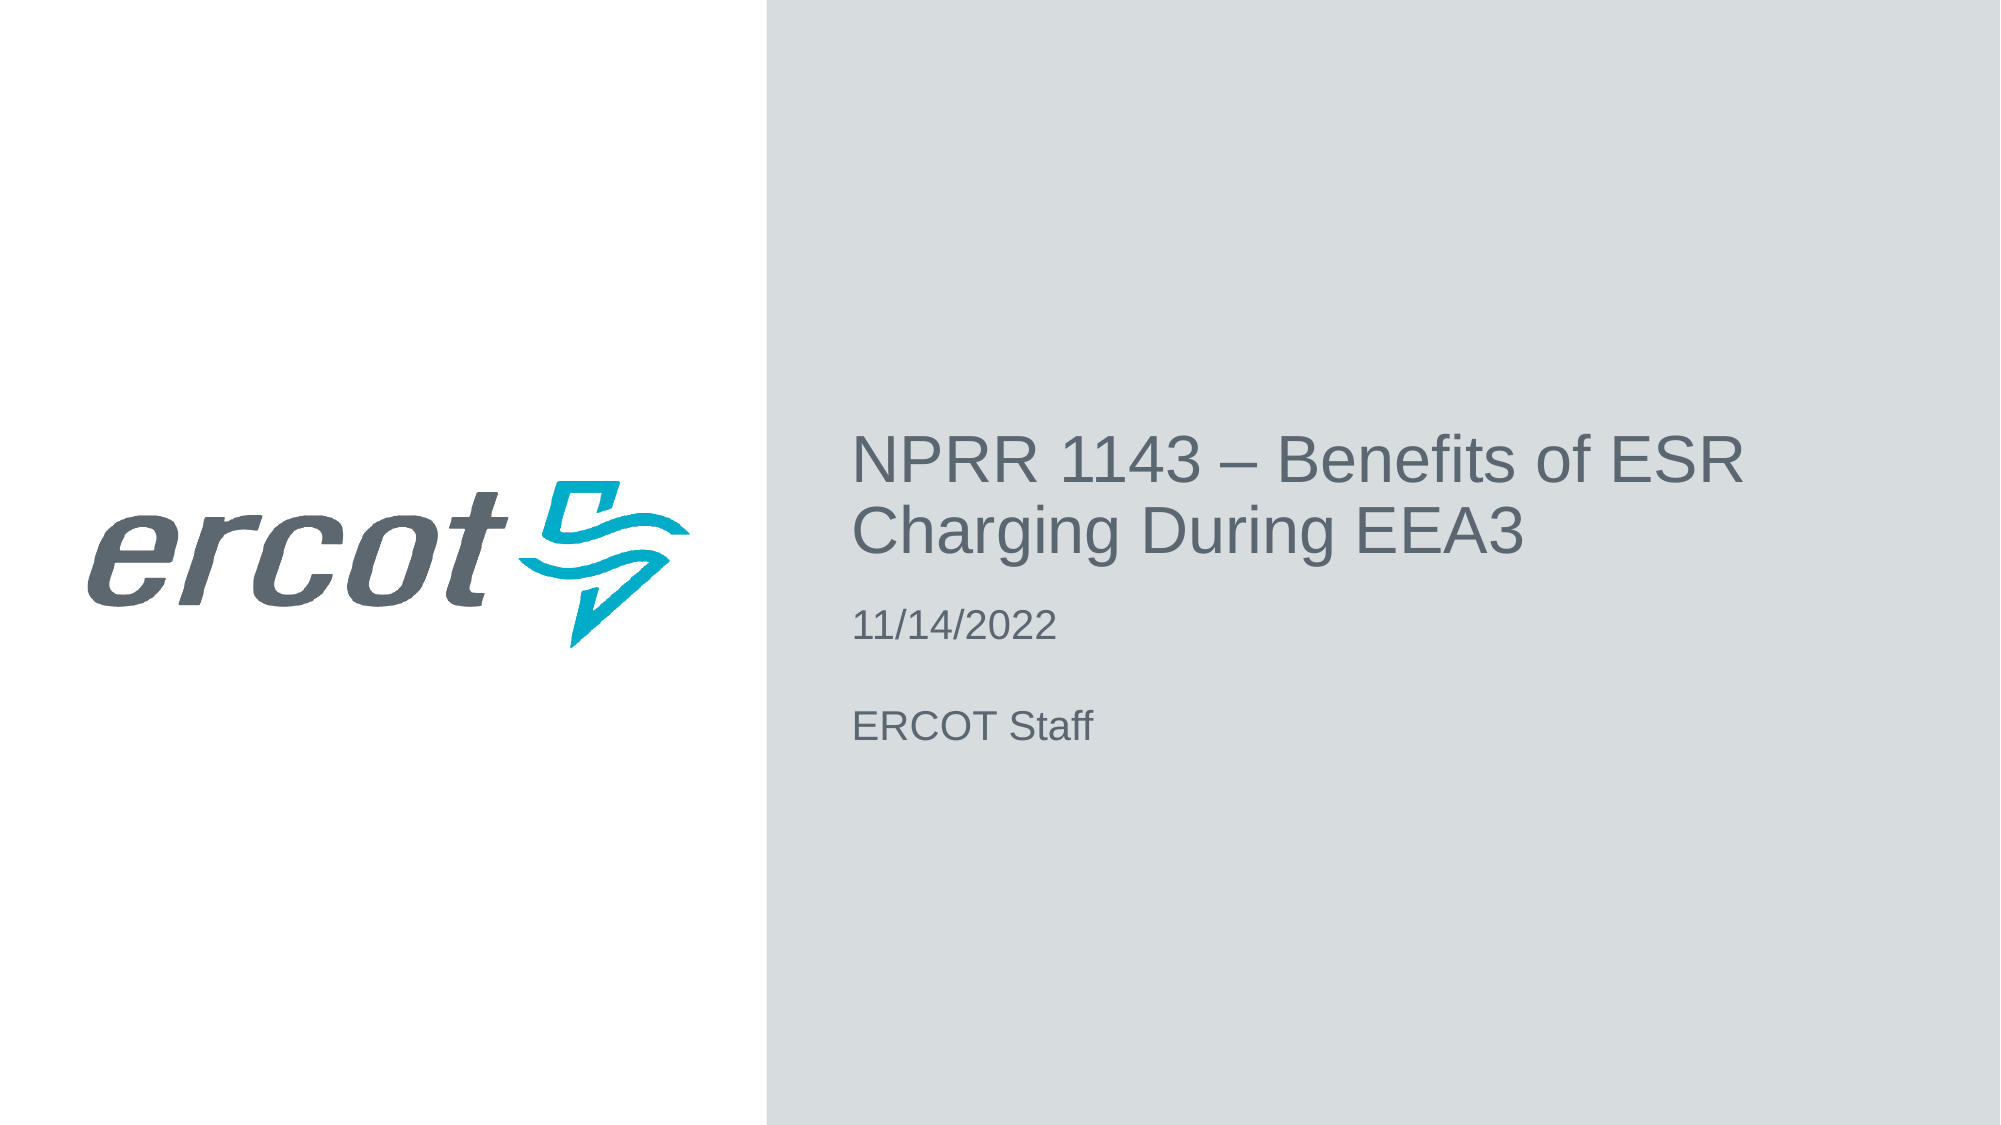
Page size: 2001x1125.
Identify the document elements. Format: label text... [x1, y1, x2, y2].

title NPRR 1143 – Benefits of ESR Charging During EEA3 [836, 184, 1803, 576]
picture [75, 471, 700, 654]
subtitle 11/14/2022 ERCOT Staff [836, 590, 1750, 863]
